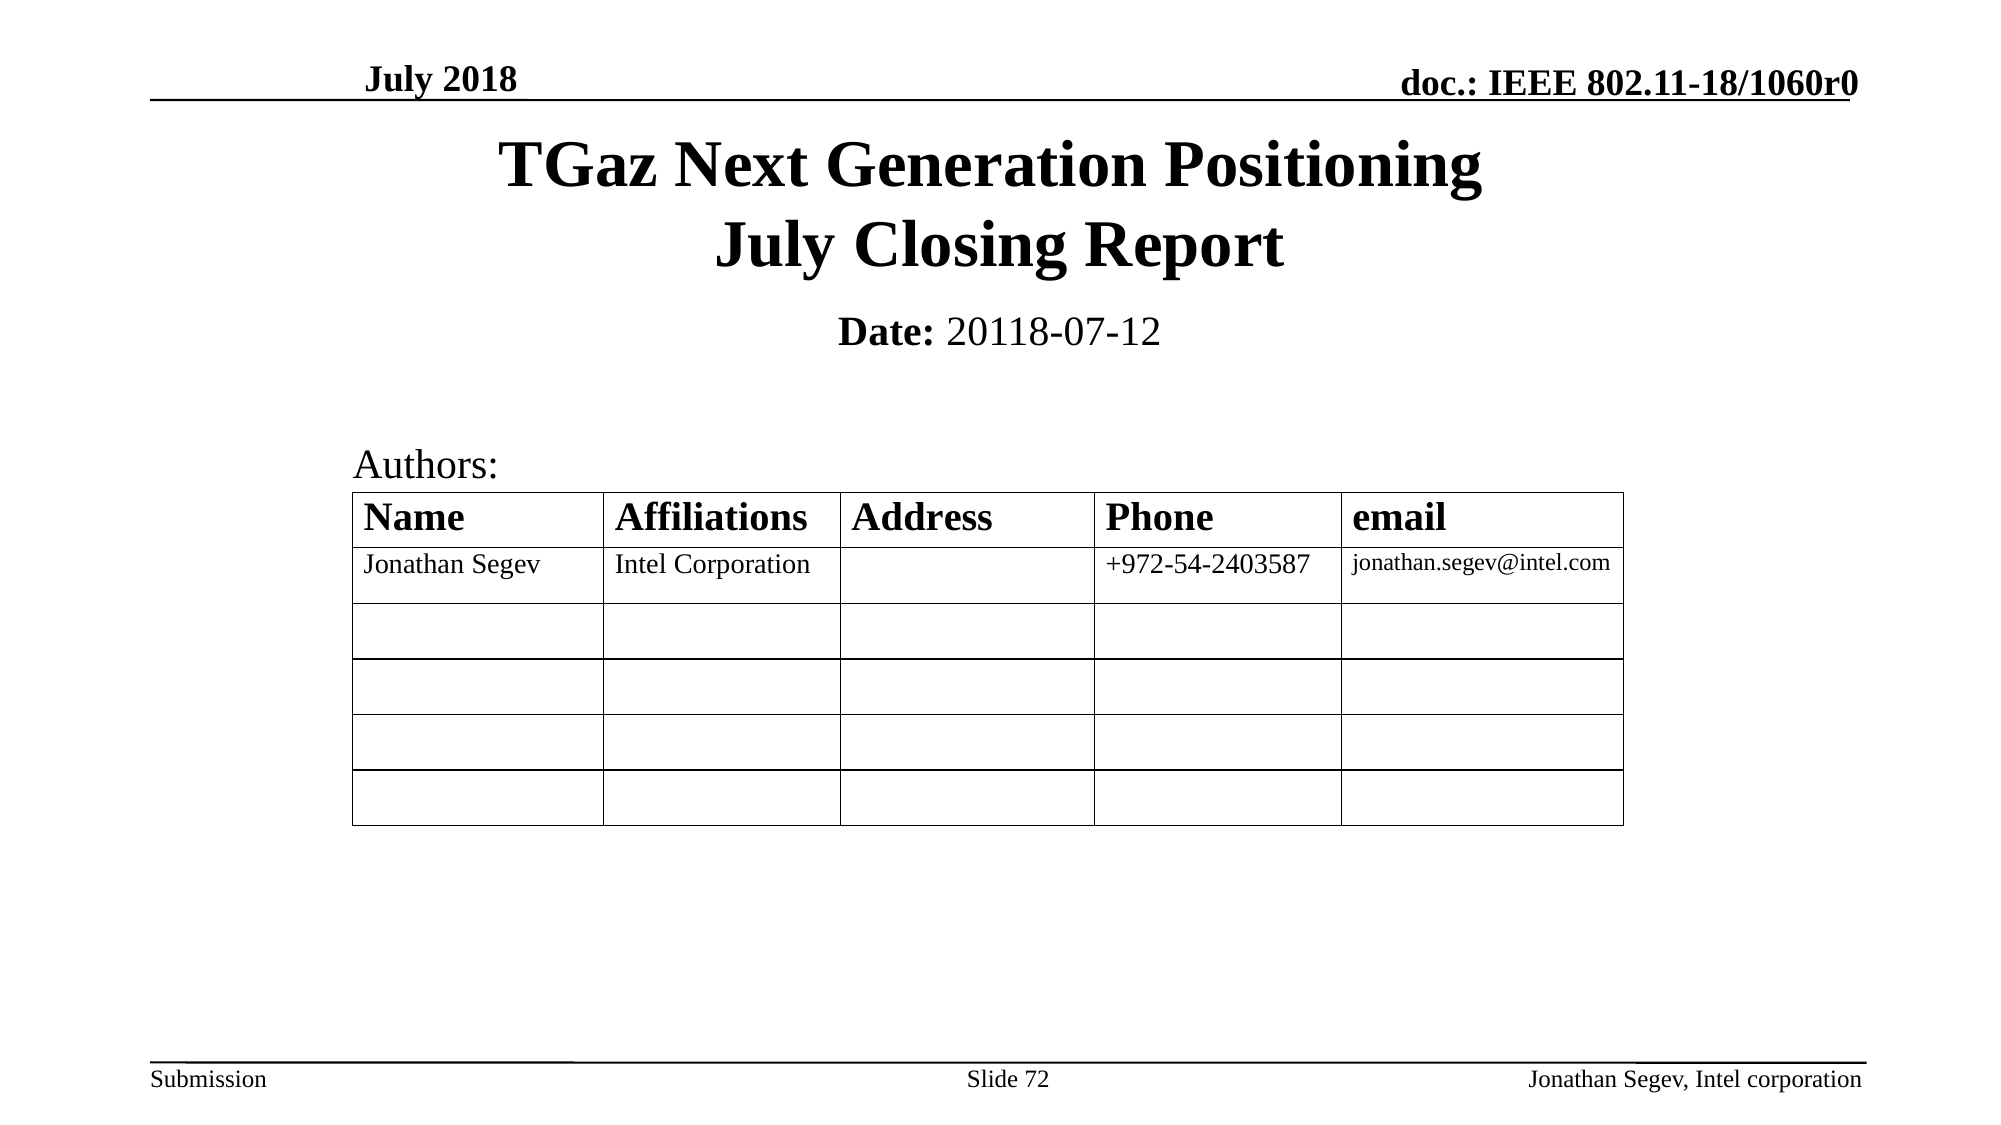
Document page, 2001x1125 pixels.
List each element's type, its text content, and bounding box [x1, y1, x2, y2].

slide_number Slide 72 [950, 1061, 1067, 1123]
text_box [337, 491, 1650, 895]
footer Jonathan Segev, Intel corporation [1363, 1061, 1863, 1093]
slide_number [364, 54, 743, 100]
text_box Authors: [337, 429, 575, 491]
title TGaz Next Generation Positioning July Closing Report [362, 112, 1638, 288]
list Date: 20118-07-12 [362, 296, 1638, 362]
